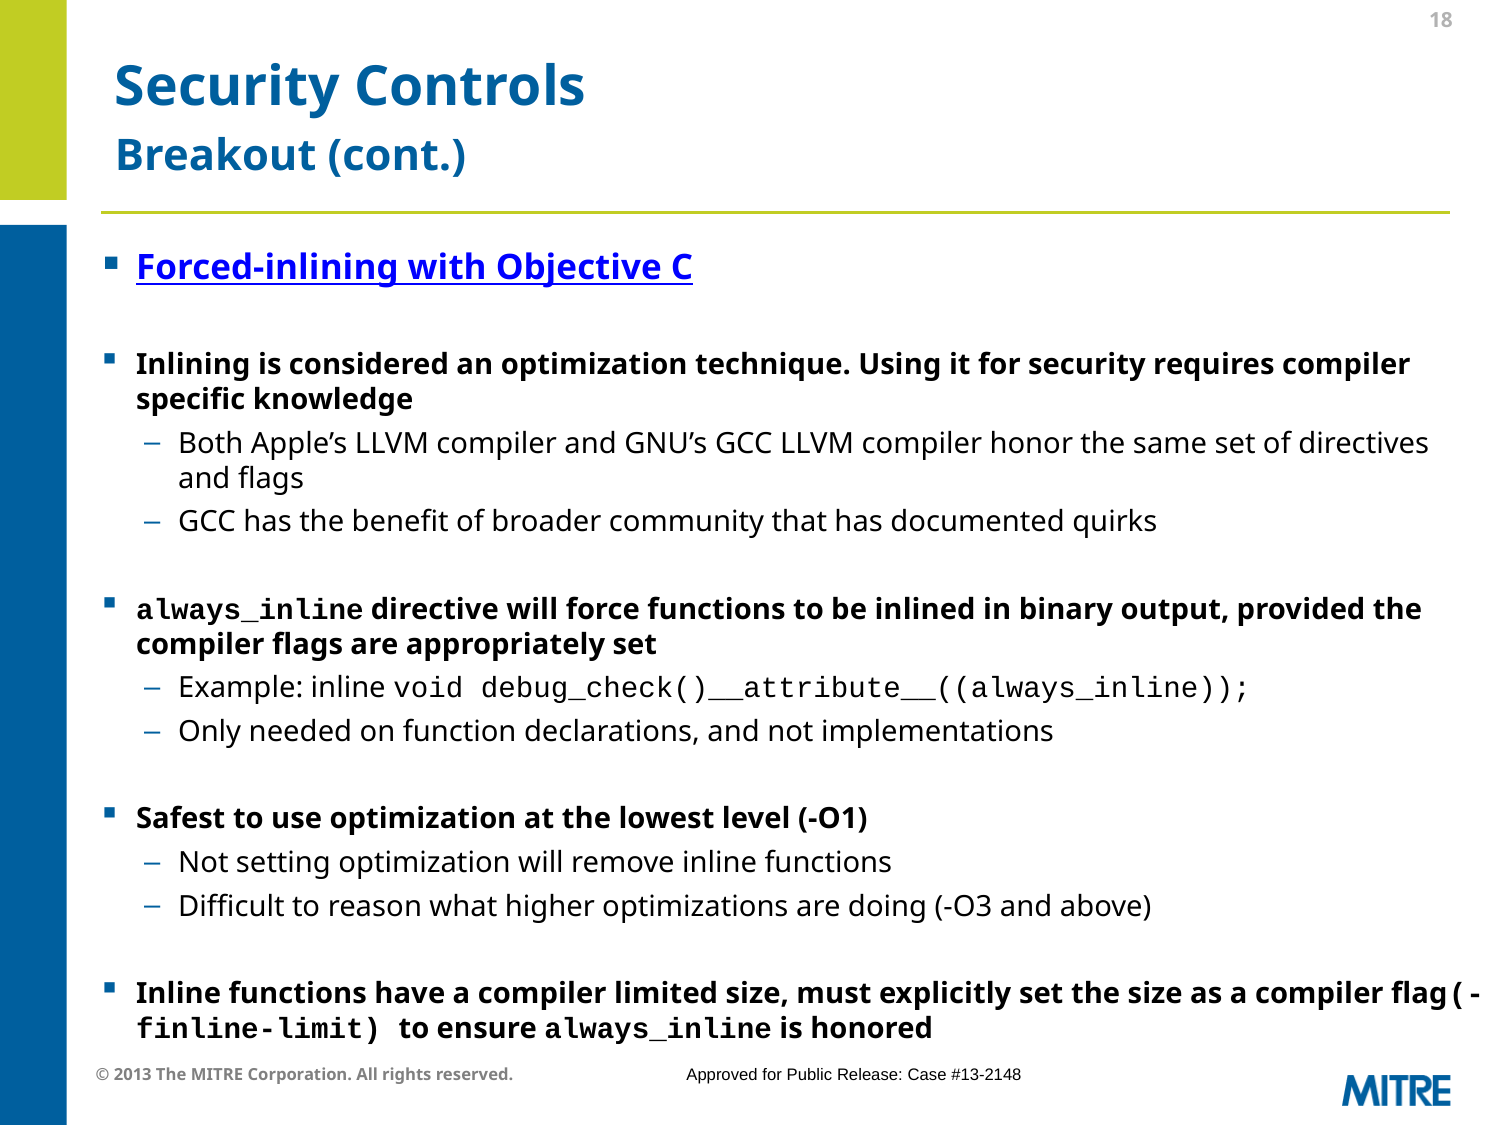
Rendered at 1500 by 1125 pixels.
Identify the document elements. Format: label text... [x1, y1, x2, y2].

picture [1342, 1072, 1453, 1113]
title Security Controls Breakout (cont.) [99, 45, 1450, 188]
list Forced-inlining with Objective C Inlining is considered an optimization technique. Using it for security requires compiler specific knowledge Both Apple’s LLVM compiler and GNU’s GCC LLVM compiler honor the same set of directives and flags GCC has the benefit of broader community that has documented quirks always_inline directive will force functions to be inlined in binary output, provided the compiler flags are appropriately set Example: inline void debug_check()__attribute__((always_inline)); Only needed on function declarations, and not implementations Safest to use optimization at the lowest level (-O1) Not setting optimization will remove inline functions Difficult to reason what higher optimizations are doing (-O3 and above) Inline functions have a compiler limited size, must explicitly set the size as a compiler flag(-finline-limit) to ensure always_inline is honored [86, 237, 1500, 1061]
footer © 2013 The MITRE Corporation. All rights reserved. Approved for Public Release: Case #13-2148 [80, 1071, 1321, 1119]
slide_number 18 [1386, 12, 1468, 43]
